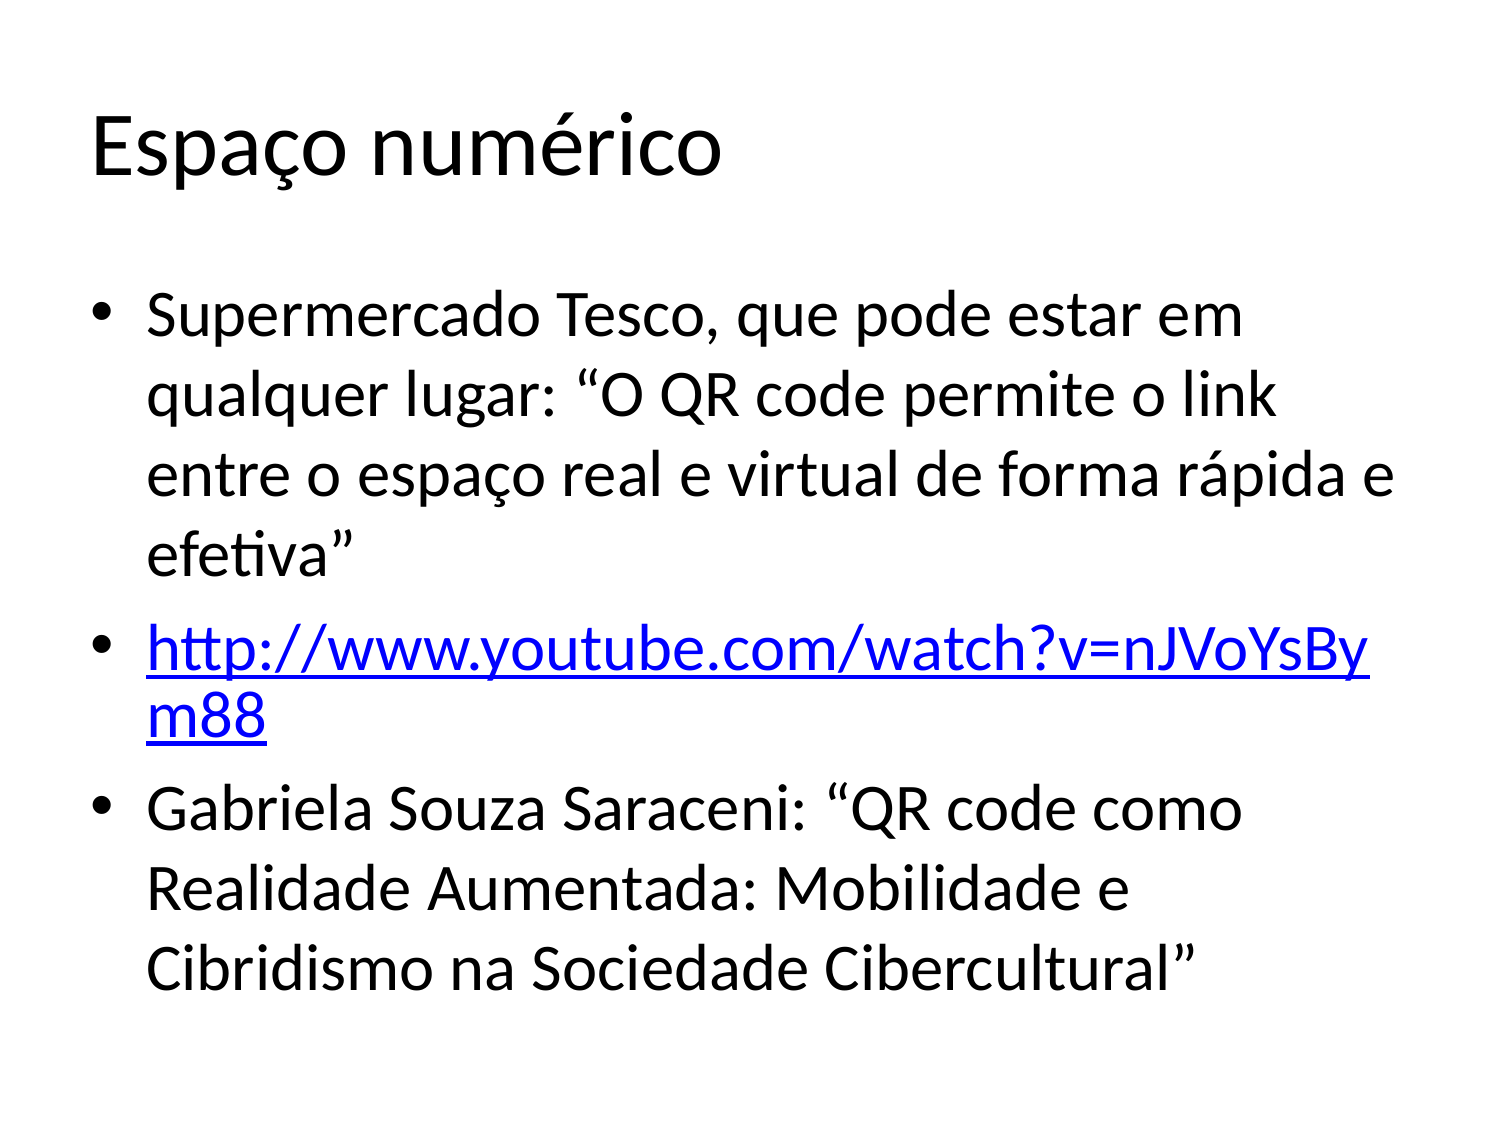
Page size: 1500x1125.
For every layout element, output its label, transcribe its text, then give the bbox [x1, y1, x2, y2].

title Espaço numérico [75, 45, 1425, 233]
list Supermercado Tesco, que pode estar em qualquer lugar: “O QR code permite o link entre o espaço real e virtual de forma rápida e efetiva” http://www.youtube.com/watch?v=nJVoYsBym88 Gabriela Souza Saraceni: “QR code como Realidade Aumentada: Mobilidade e Cibridismo na Sociedade Cibercultural” [75, 262, 1425, 1005]
